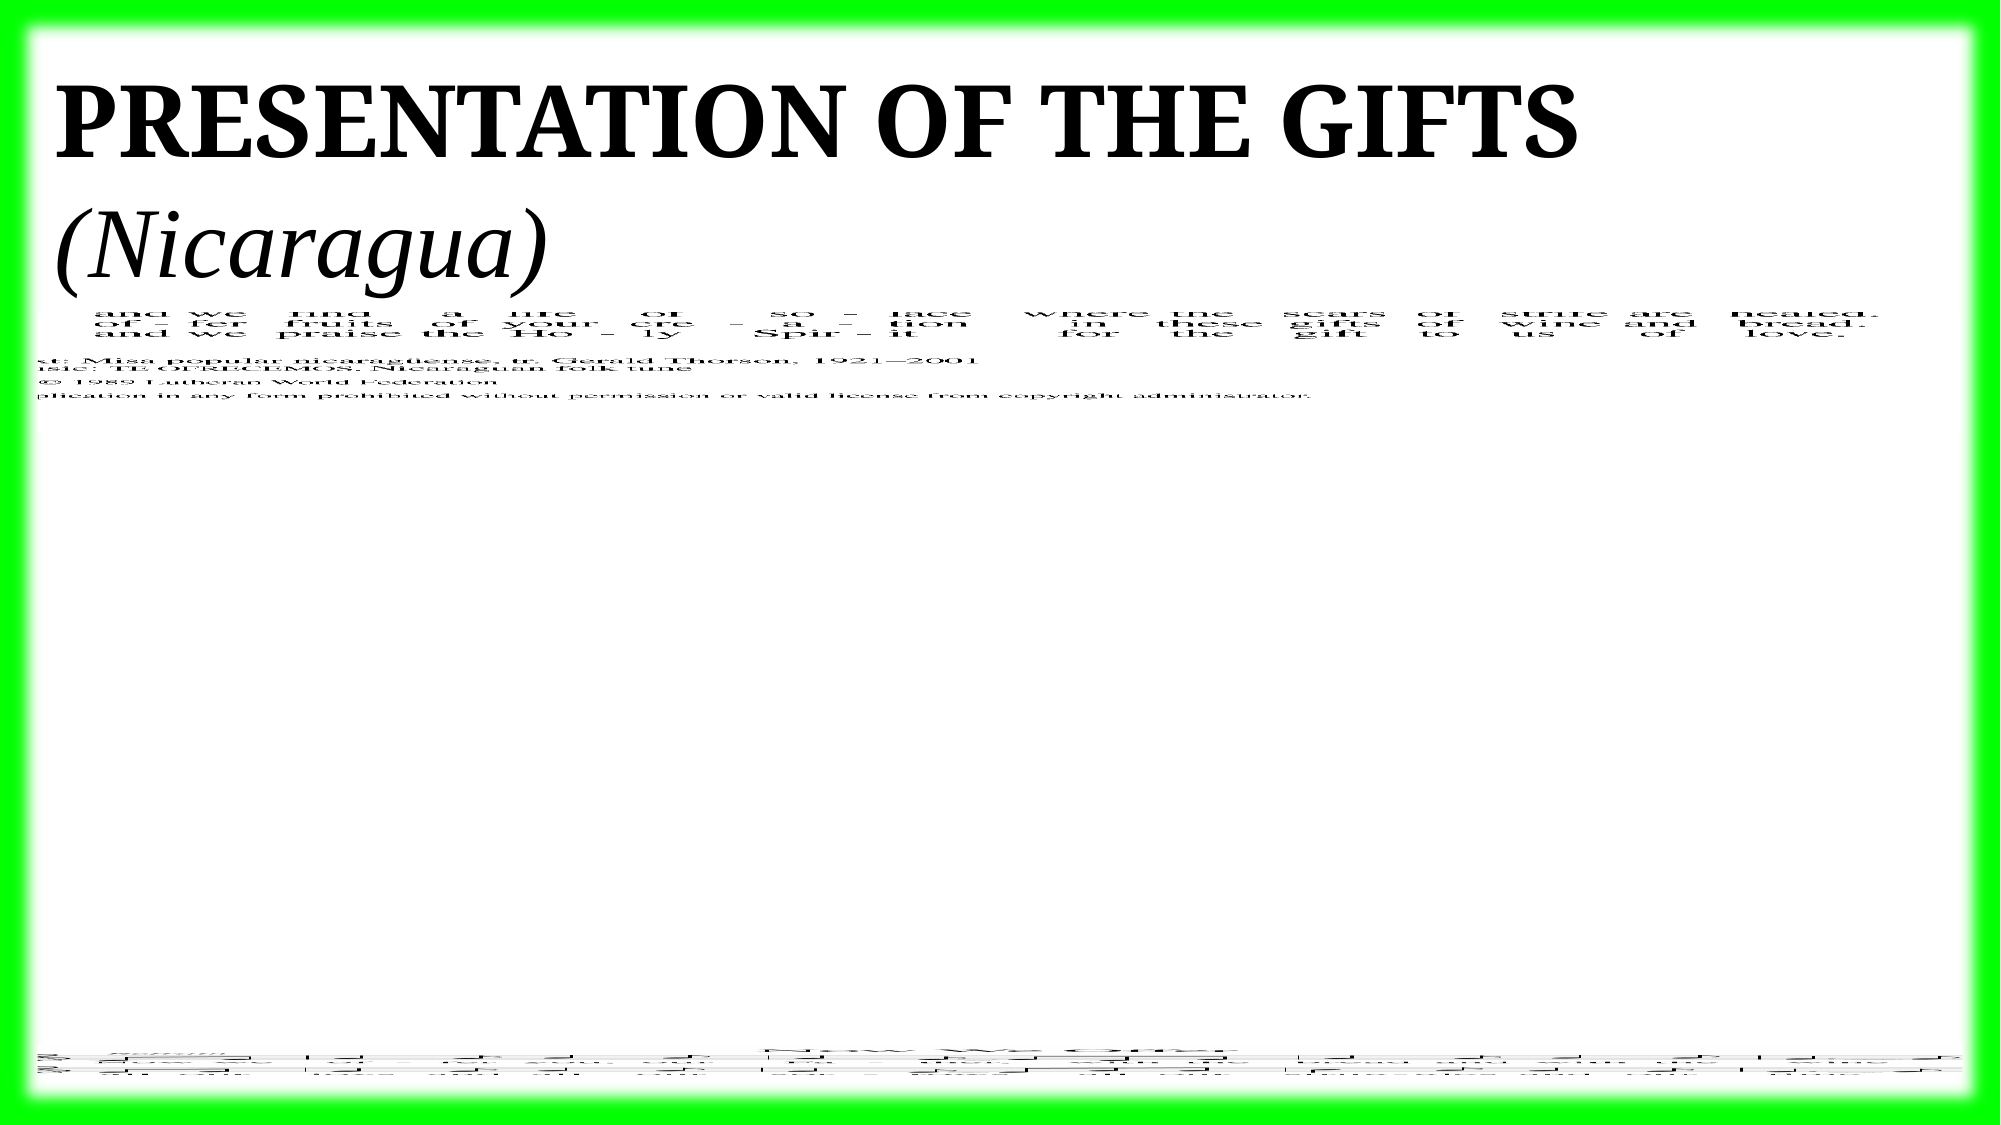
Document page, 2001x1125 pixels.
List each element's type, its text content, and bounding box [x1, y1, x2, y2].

text_box Presentation of the Gifts (Nicaragua) [40, 49, 1960, 305]
picture [0, 0, 2001, 1125]
